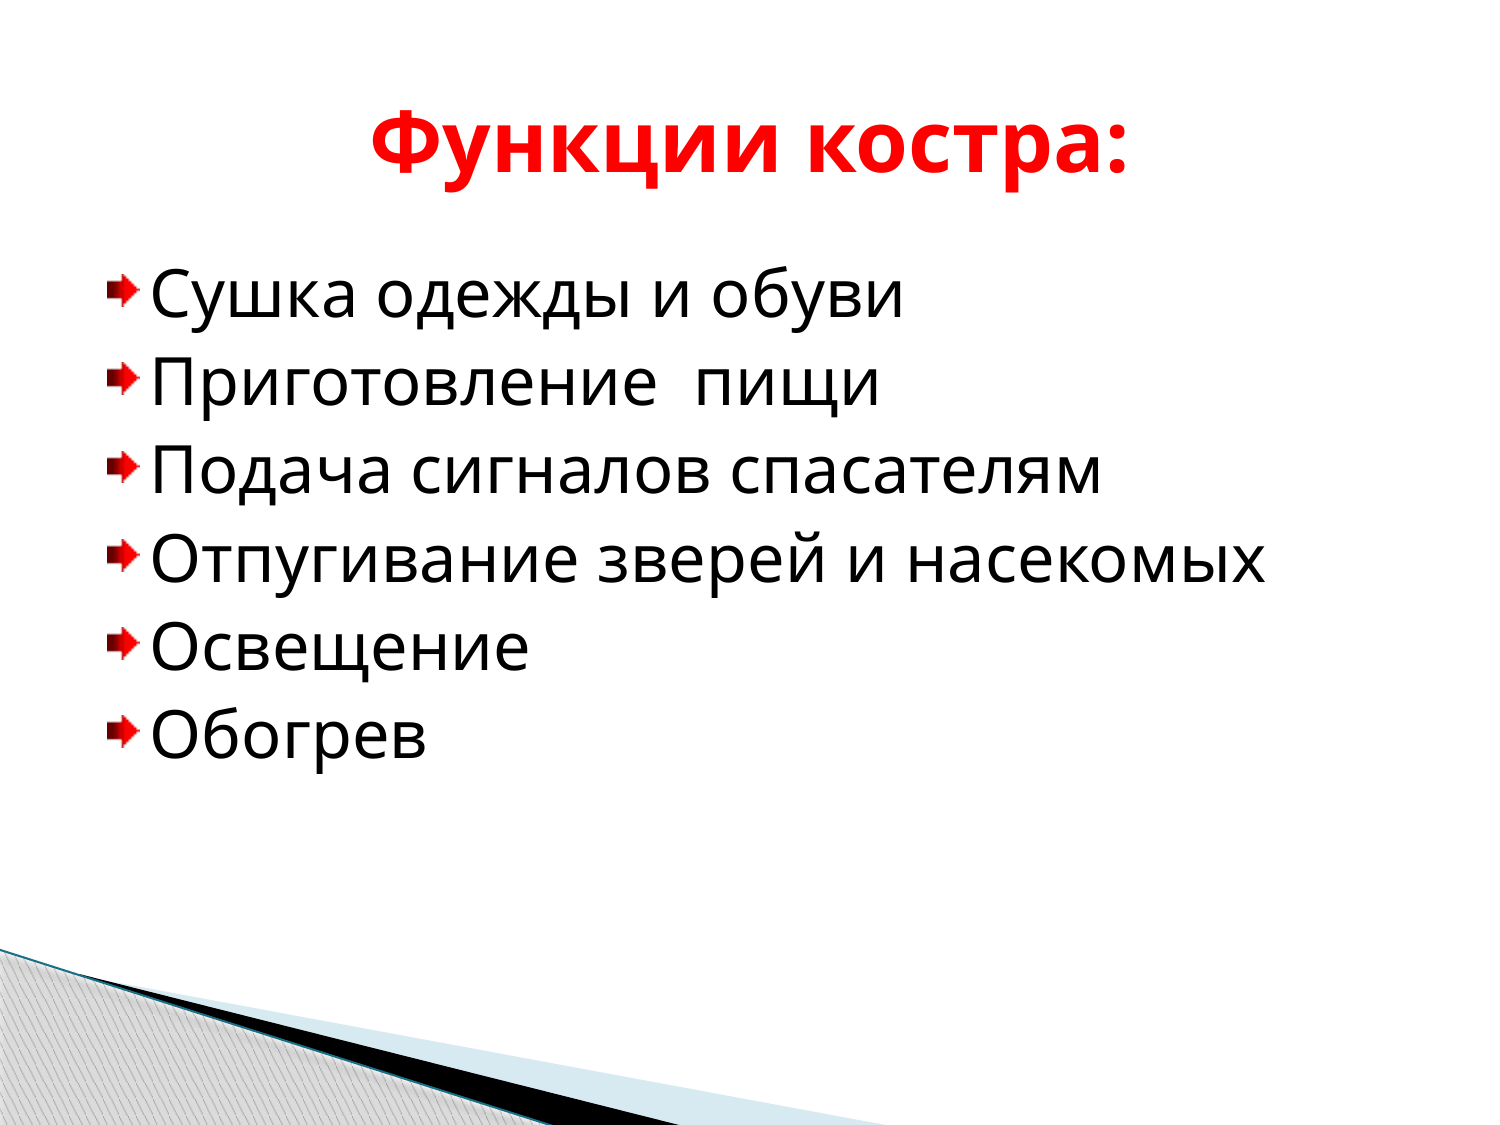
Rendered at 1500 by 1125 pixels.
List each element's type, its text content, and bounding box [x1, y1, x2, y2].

list Сушка одежды и обуви Приготовление пищи Подача сигналов спасателям Отпугивание зверей и насекомых Освещение Обогрев [74, 242, 1426, 1020]
picture [107, 274, 140, 307]
picture [107, 451, 140, 483]
picture [107, 627, 140, 660]
picture [107, 715, 140, 748]
picture [107, 539, 140, 572]
title Функции костра: [75, 45, 1425, 233]
picture [107, 362, 140, 395]
